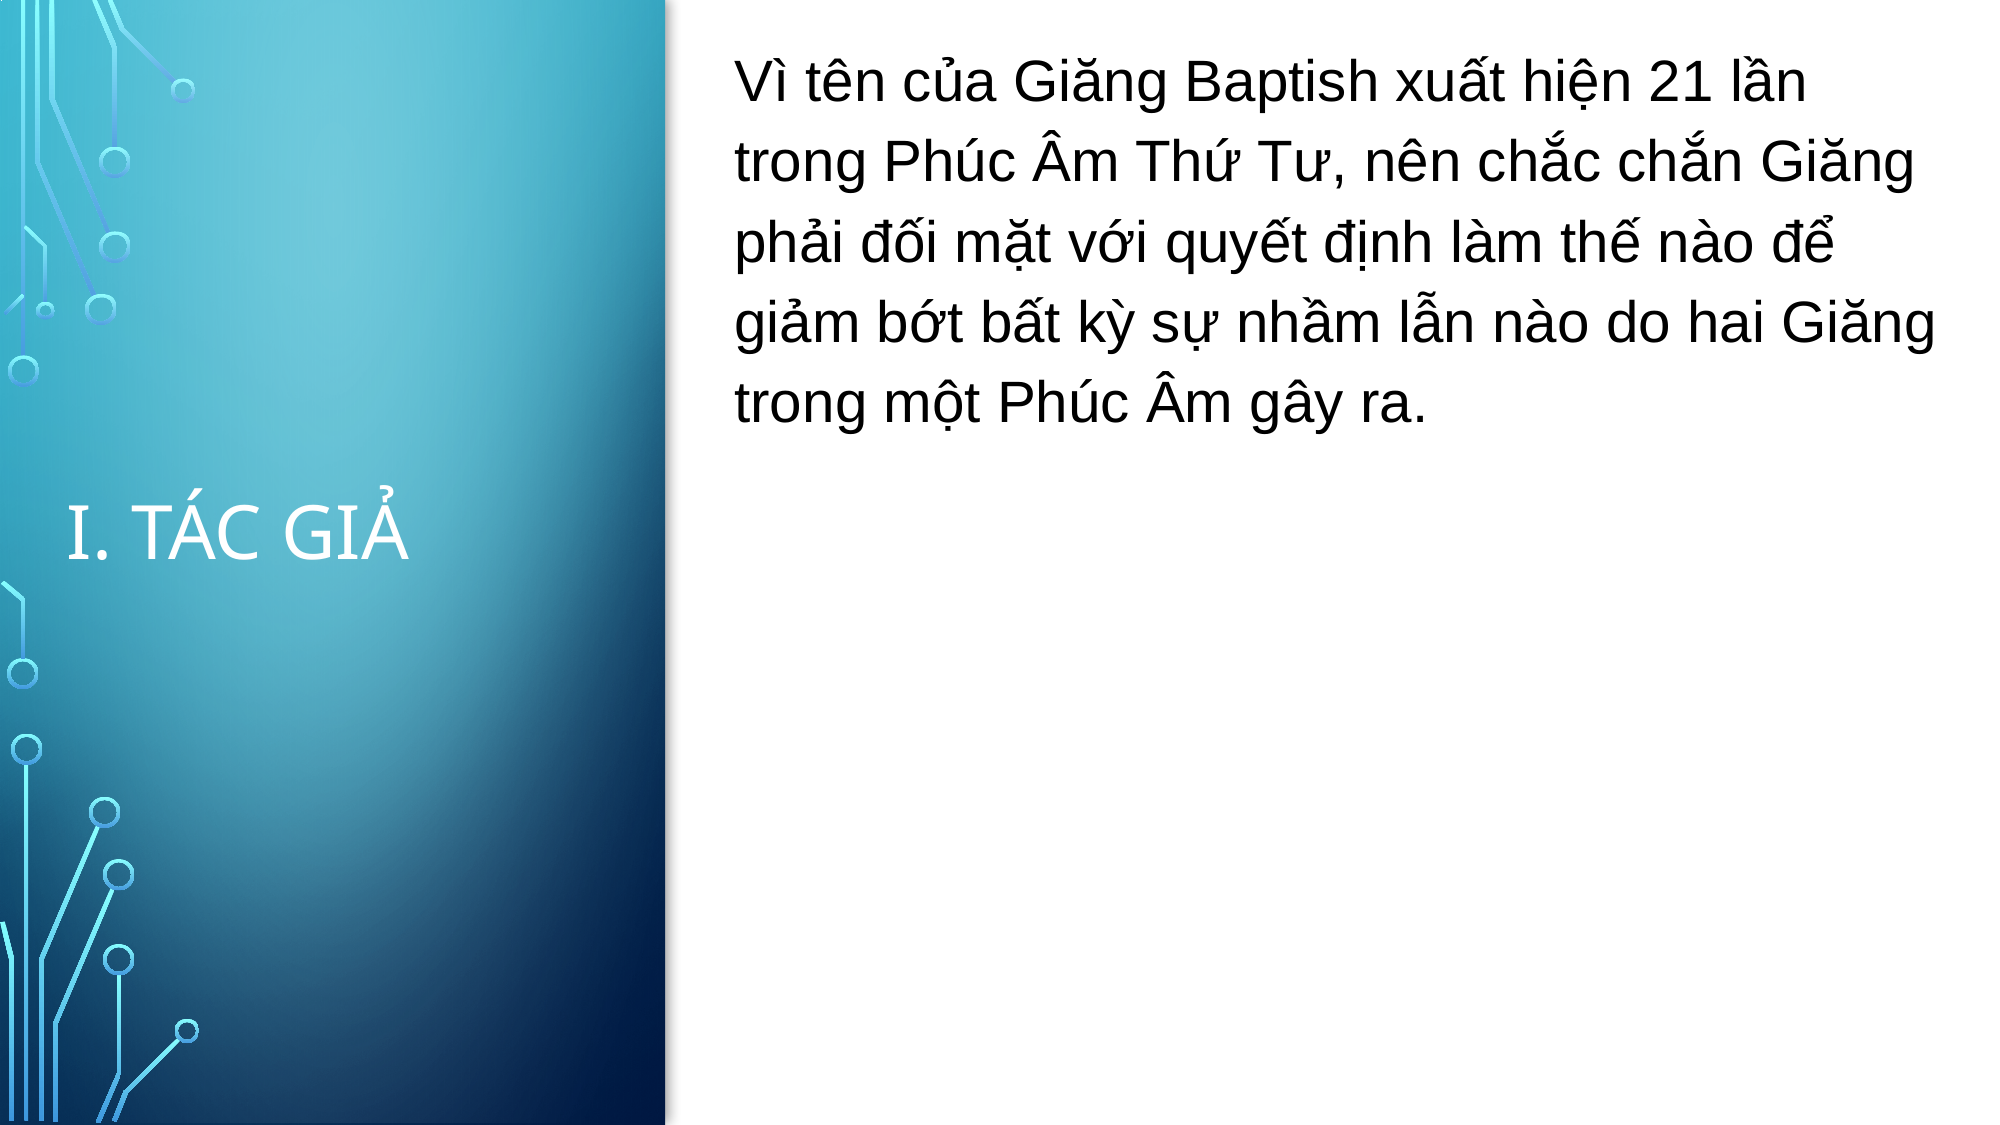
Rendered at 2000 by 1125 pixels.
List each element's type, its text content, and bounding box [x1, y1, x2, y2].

list Vì tên của Giăng Baptish xuất hiện 21 lần trong Phúc Âm Thứ Tư, nên chắc chắn Giăng phải đối mặt với quyết định làm thế nào để giảm bớt bất kỳ sự nhầm lẫn nào do hai Giăng trong một Phúc Âm gây ra. [719, 24, 1962, 1075]
text_box [678, 0, 2000, 1125]
picture [0, 0, 667, 1125]
